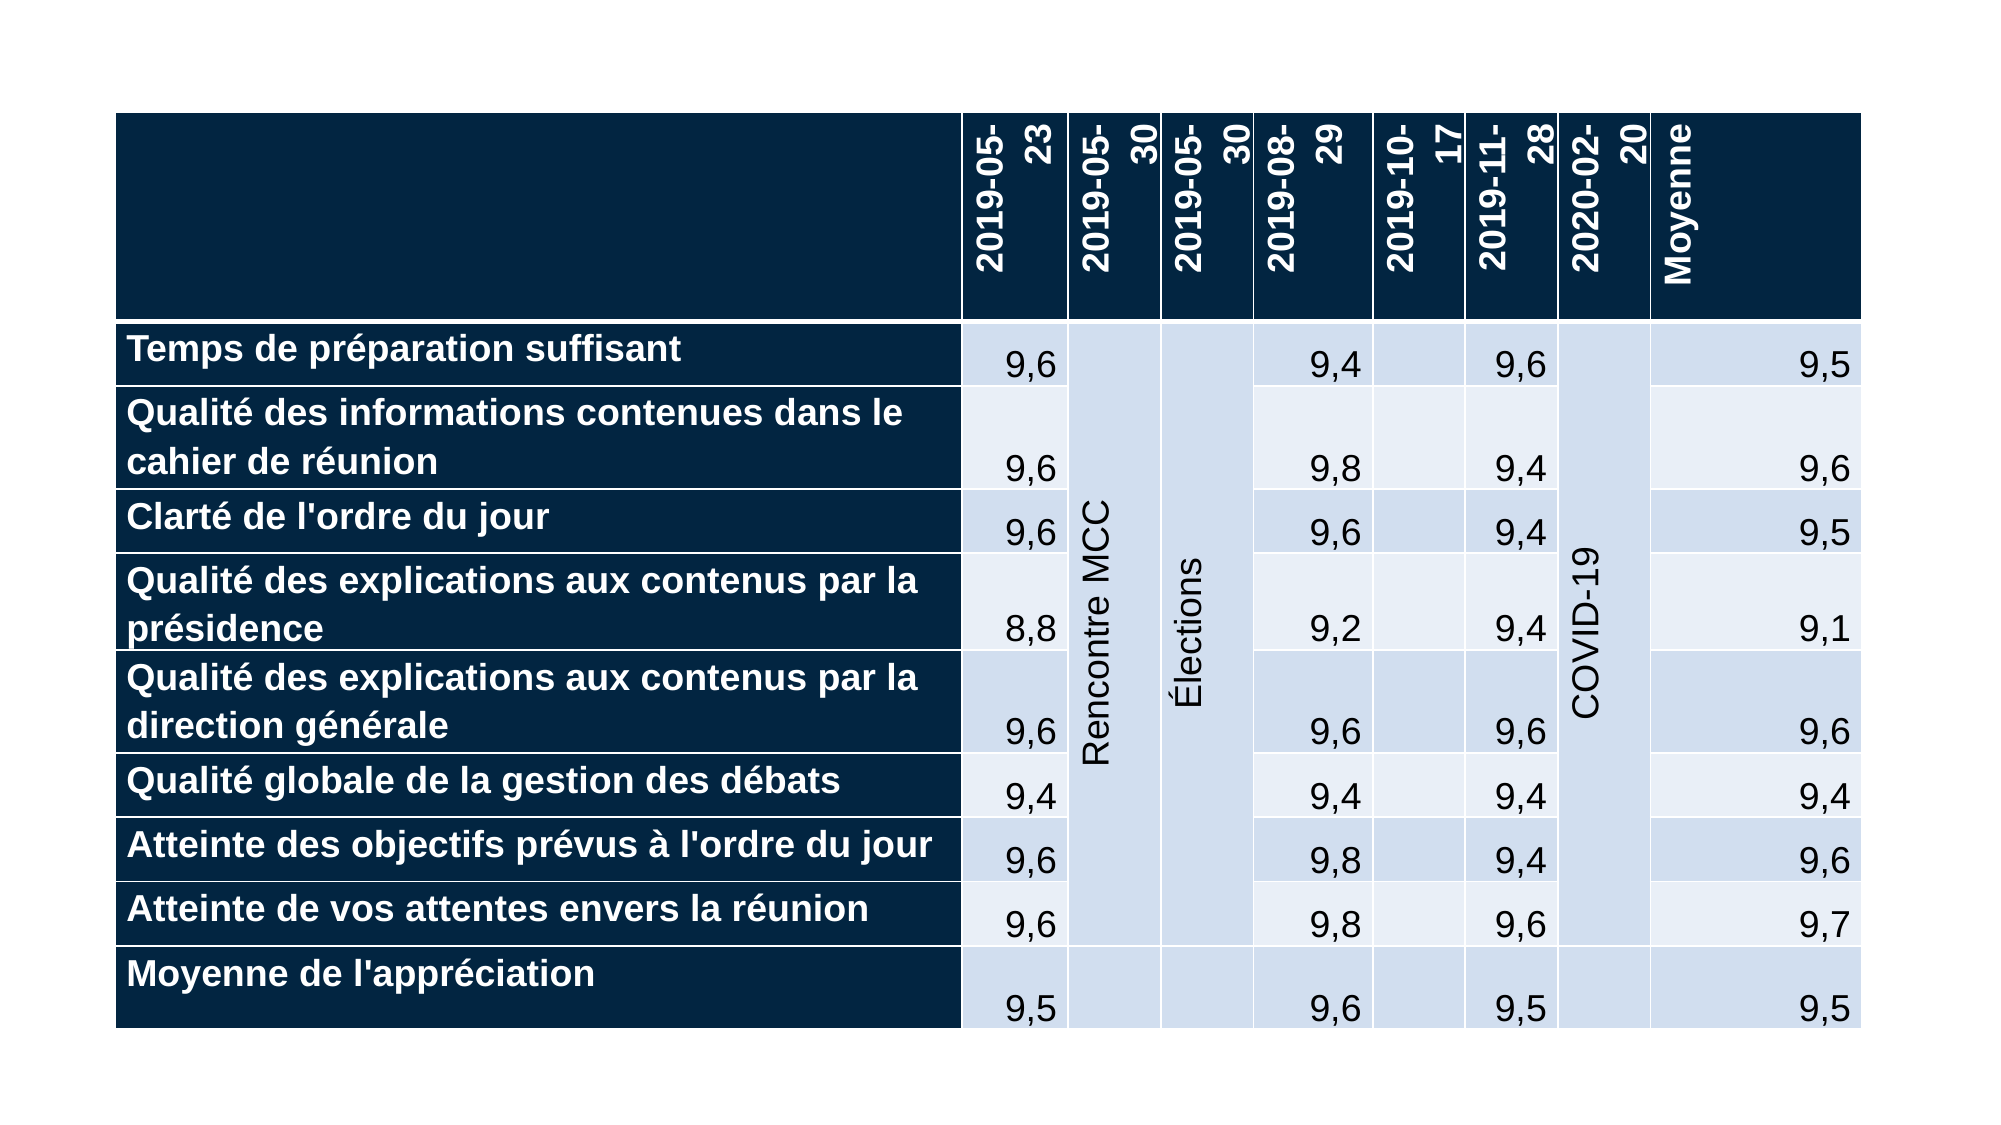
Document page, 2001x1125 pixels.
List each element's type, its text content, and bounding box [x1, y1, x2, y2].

table_cell 9,6 [1254, 947, 1372, 1028]
table_cell Rencontre MCC [1069, 324, 1160, 945]
table_cell [1374, 324, 1464, 385]
table_cell Qualité des explications aux contenus par la direction générale [116, 651, 961, 752]
table_cell 9,5 [1651, 947, 1861, 1028]
table_cell Clarté de l'ordre du jour [116, 490, 961, 552]
table_cell [1374, 754, 1464, 816]
table_cell 9,4 [1466, 554, 1557, 649]
table_cell 9,6 [1466, 882, 1557, 945]
table_header 2019-05-30 [1162, 113, 1253, 319]
table_header 2020-02-20 [1559, 113, 1650, 319]
table_header 2019-05-23 [963, 113, 1067, 319]
table_cell 9,4 [1651, 754, 1861, 816]
table_cell 9,6 [1651, 818, 1861, 881]
table_cell Atteinte des objectifs prévus à l'ordre du jour [116, 818, 961, 881]
table_cell 9,2 [1254, 554, 1372, 649]
table_cell 9,6 [1254, 651, 1372, 752]
table_header 2019-08-29 [1254, 113, 1372, 319]
table_cell 9,6 [1254, 490, 1372, 552]
table_cell Qualité globale de la gestion des débats [116, 754, 961, 816]
table_cell 9,4 [963, 754, 1067, 816]
table_cell Moyenne de l'appréciation [116, 947, 961, 1028]
table_cell [1374, 387, 1464, 488]
table_cell [1162, 947, 1253, 1028]
table_cell 9,1 [1651, 554, 1861, 649]
table_cell Qualité des informations contenues dans le cahier de réunion [116, 387, 961, 488]
table_cell 9,6 [1651, 387, 1861, 488]
table_cell 9,5 [1466, 947, 1557, 1028]
table_cell [1374, 554, 1464, 649]
table_cell Élections [1162, 324, 1253, 945]
table_cell 9,6 [963, 651, 1067, 752]
table_cell 9,8 [1254, 387, 1372, 488]
table_cell COVID-19 [1559, 324, 1650, 945]
table_cell 9,6 [963, 882, 1067, 945]
table_cell [1374, 651, 1464, 752]
table_header 2019-05-30 [1069, 113, 1160, 319]
table_header [116, 113, 961, 319]
table_cell [1374, 818, 1464, 881]
table_cell [1374, 882, 1464, 945]
table_cell [1559, 947, 1650, 1028]
table_header Moyenne [1651, 113, 1861, 319]
table_cell 9,4 [1466, 754, 1557, 816]
table_cell [1374, 490, 1464, 552]
table_cell Temps de préparation suffisant [116, 324, 961, 385]
table_cell 9,8 [1254, 818, 1372, 881]
table_cell 9,6 [963, 387, 1067, 488]
table_cell Atteinte de vos attentes envers la réunion [116, 882, 961, 945]
table_cell 9,4 [1254, 324, 1372, 385]
table_cell Qualité des explications aux contenus par la présidence [116, 554, 961, 649]
table_cell [1374, 947, 1464, 1028]
table_cell [1069, 947, 1160, 1028]
table_cell 9,4 [1466, 818, 1557, 881]
table_cell 9,6 [1651, 651, 1861, 752]
table_header 2019-11-28 [1466, 113, 1557, 319]
table_cell 9,6 [963, 818, 1067, 881]
table_cell 9,4 [1466, 387, 1557, 488]
table_cell 9,5 [1651, 490, 1861, 552]
table_cell 9,4 [1254, 754, 1372, 816]
table_cell 9,6 [963, 490, 1067, 552]
table_cell 9,6 [963, 324, 1067, 385]
table_cell 9,5 [963, 947, 1067, 1028]
table_cell 9,7 [1651, 882, 1861, 945]
table_cell 9,6 [1466, 324, 1557, 385]
table_cell 9,6 [1466, 651, 1557, 752]
table_cell 9,4 [1466, 490, 1557, 552]
table_cell 9,8 [1254, 882, 1372, 945]
table_cell 8,8 [963, 554, 1067, 649]
table_header 2019-10-17 [1374, 113, 1464, 319]
table_cell 9,5 [1651, 324, 1861, 385]
